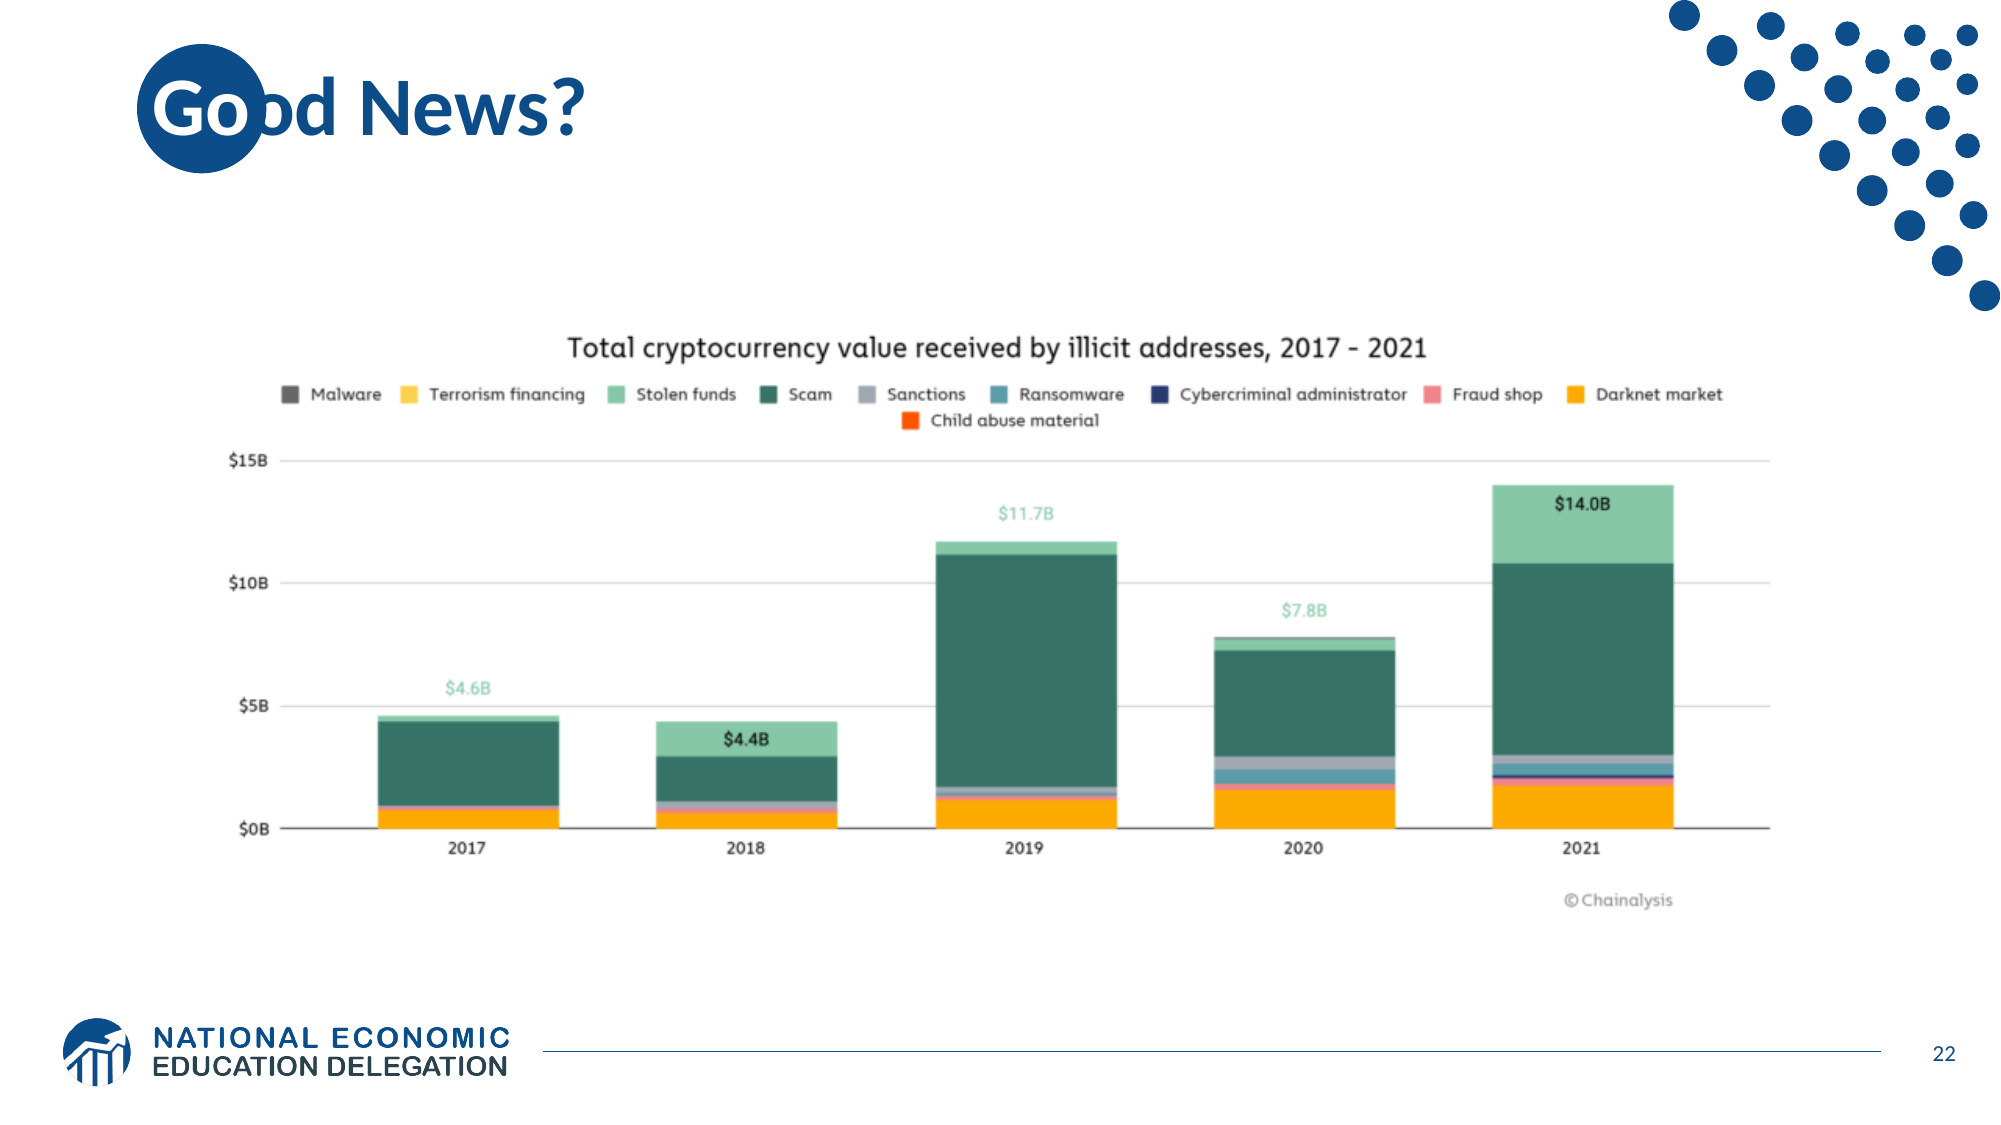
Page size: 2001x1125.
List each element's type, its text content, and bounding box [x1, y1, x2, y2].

title Good News? [137, 0, 1863, 218]
slide_number 22 [1521, 1022, 1972, 1082]
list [199, 301, 1800, 928]
picture [55, 1013, 520, 1091]
